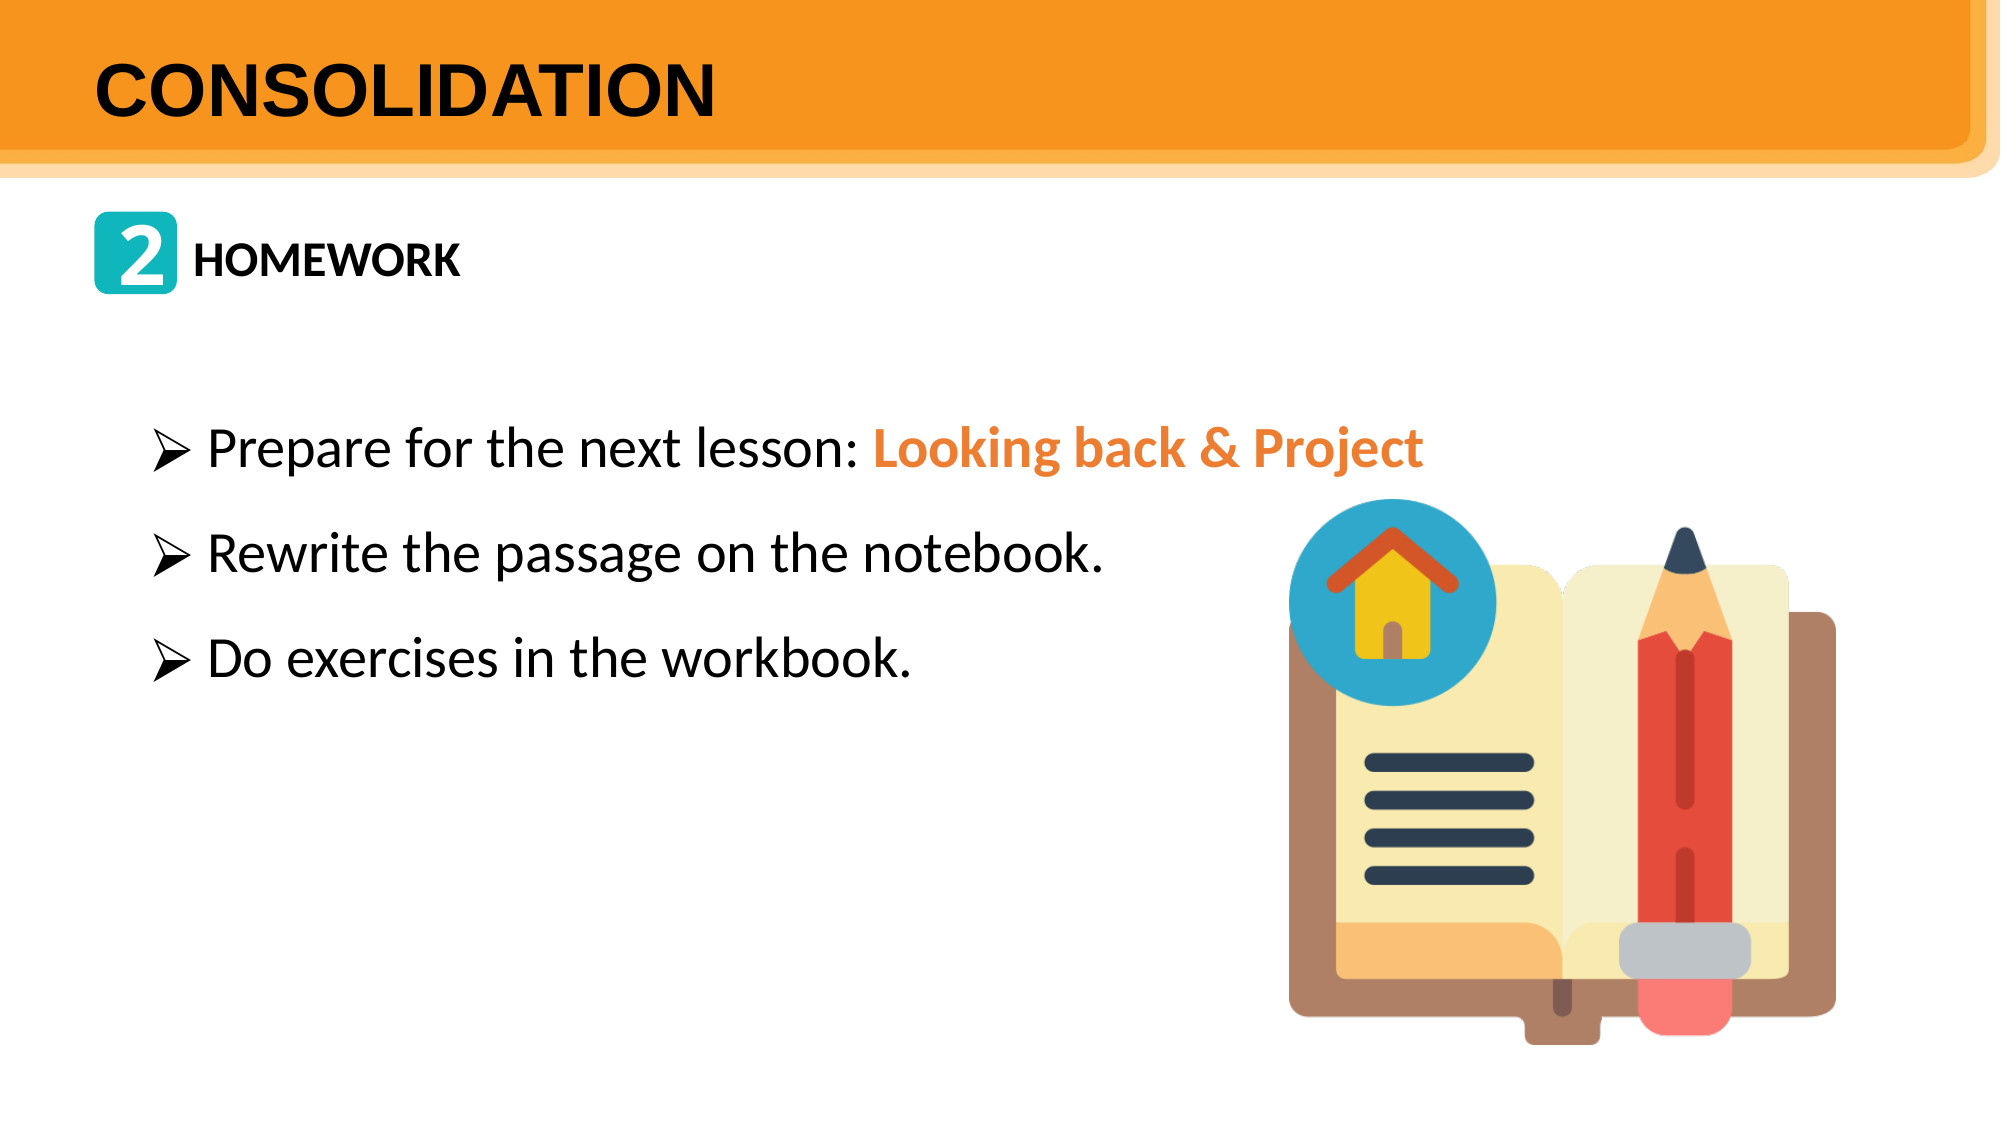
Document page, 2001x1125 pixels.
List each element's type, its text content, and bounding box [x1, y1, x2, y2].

text_box Prepare for the next lesson: Looking back & Project Rewrite the passage on the notebook. Do exercises in the workbook. [135, 366, 1592, 697]
text_box [169, 213, 177, 293]
picture [0, 0, 2000, 178]
text_box [94, 212, 103, 294]
picture [1289, 498, 1836, 1046]
text_box 2 [103, 194, 169, 310]
text_box HOMEWORK [178, 218, 1953, 294]
